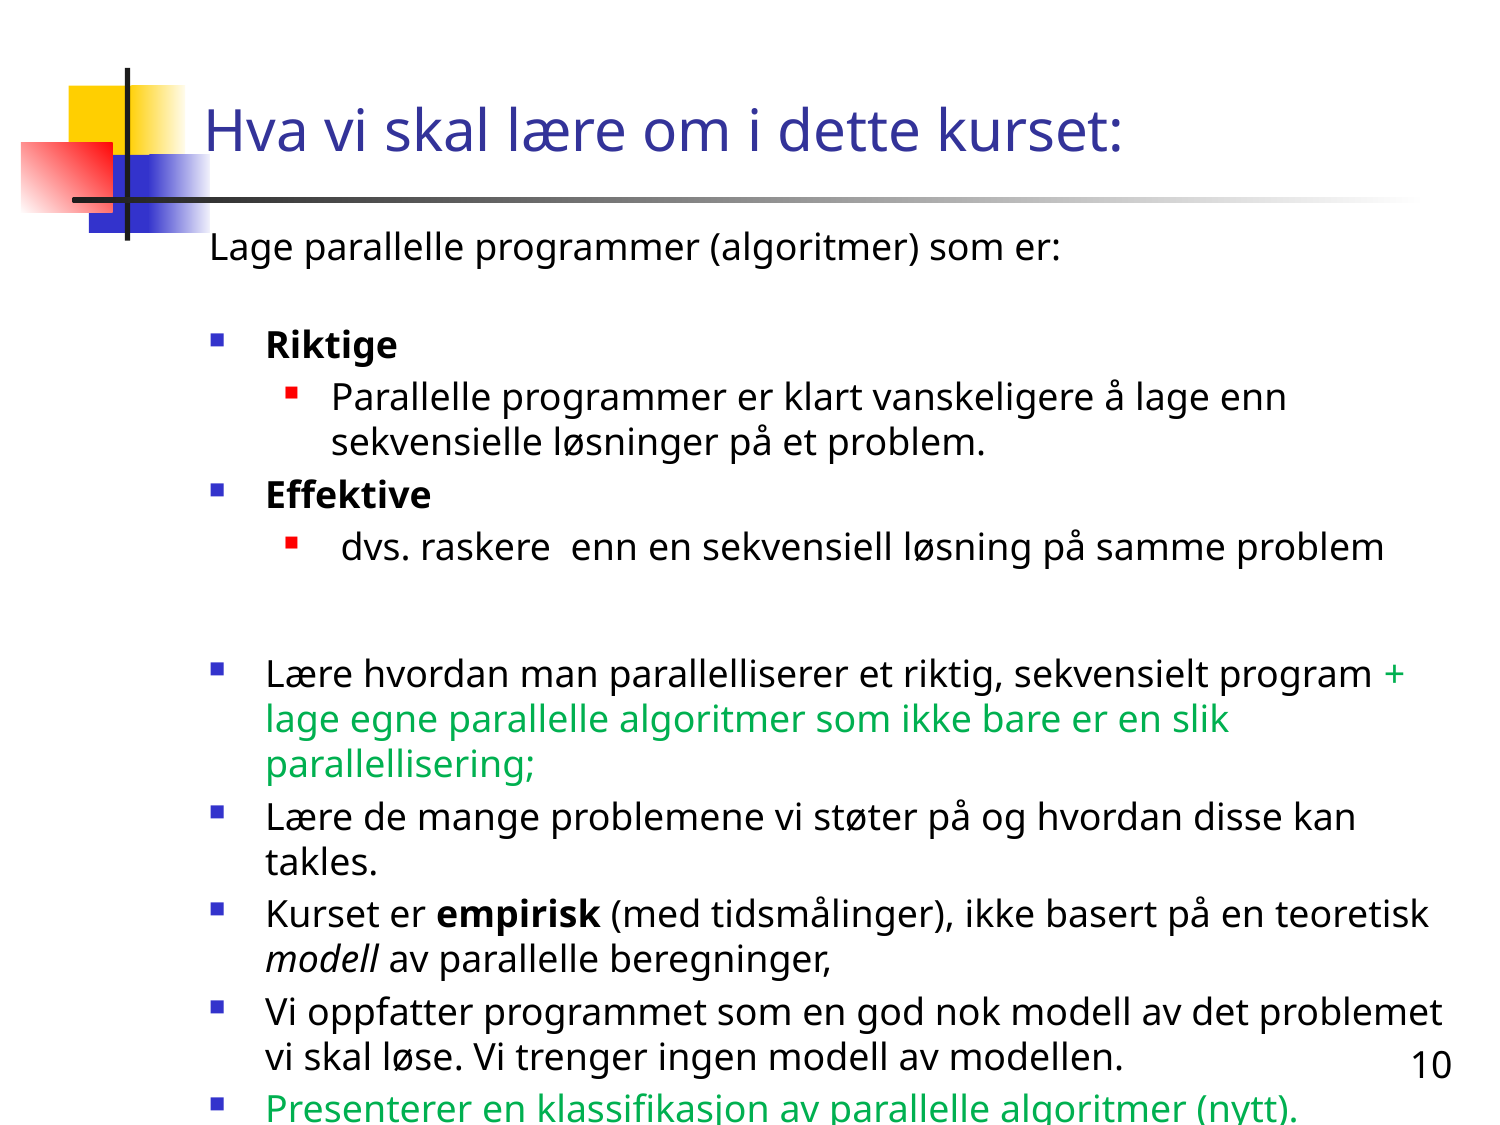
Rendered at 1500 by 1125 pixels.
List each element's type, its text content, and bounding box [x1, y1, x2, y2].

title Hva vi skal lære om i dette kurset: [188, 35, 1468, 172]
list Lage parallelle programmer (algoritmer) som er: Riktige Parallelle programmer er klart vanskeligere å lage enn sekvensielle løsninger på et problem. Effektive dvs. raskere enn en sekvensiell løsning på samme problem Lære hvordan man parallelliserer et riktig, sekvensielt program + lage egne parallelle algoritmer som ikke bare er en slik parallellisering; Lære de mange problemene vi støter på og hvordan disse kan takles. Kurset er empirisk (med tidsmålinger), ikke basert på en teoretisk modell av parallelle beregninger, Vi oppfatter programmet som en god nok modell av det problemet vi skal løse. Vi trenger ingen modell av modellen. Presenterer en klassifikasjon av parallelle algoritmer (nytt). [193, 215, 1469, 1071]
slide_number 10 [1154, 1023, 1468, 1100]
